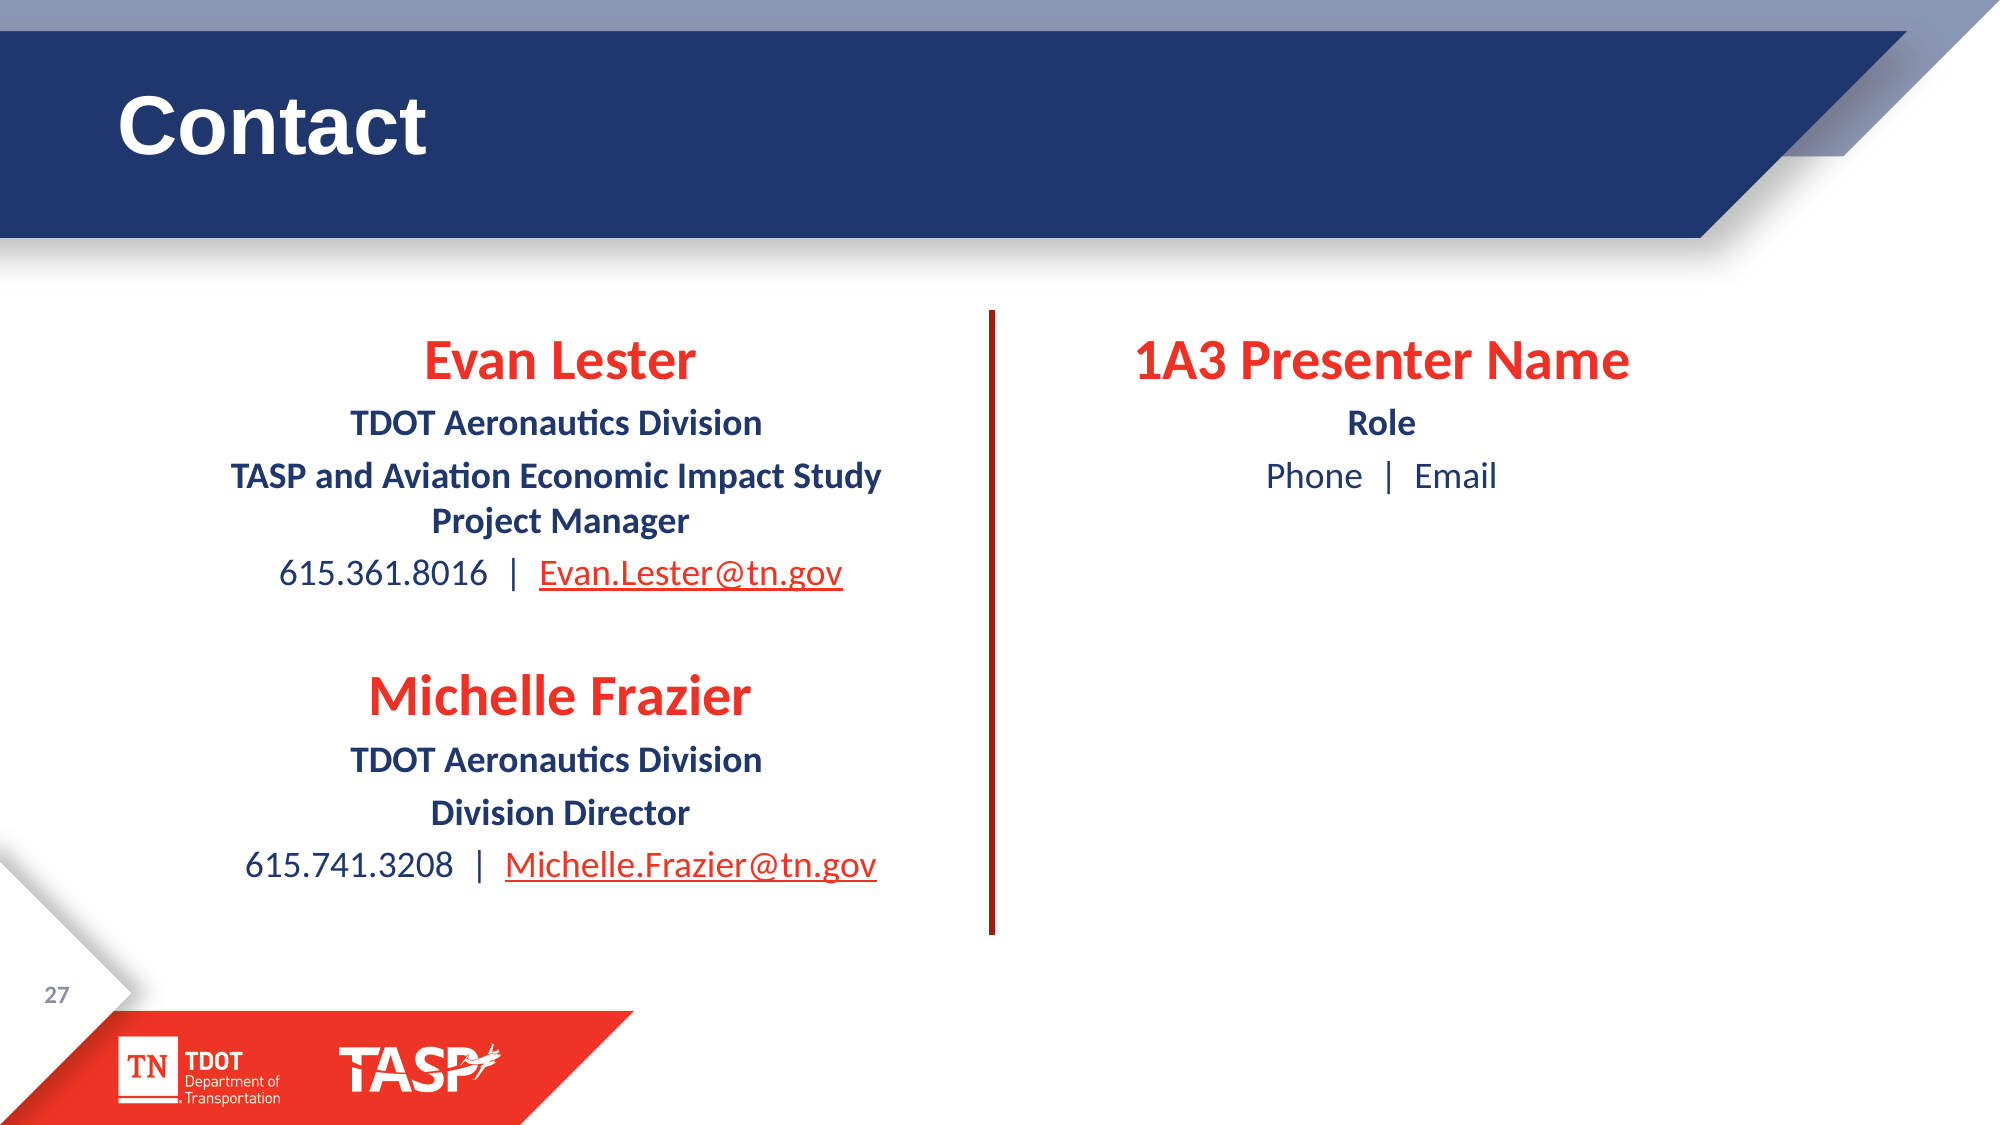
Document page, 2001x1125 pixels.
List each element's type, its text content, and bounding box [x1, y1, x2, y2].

text_box Evan Lester TDOT Aeronautics Division TASP and Aviation Economic Impact Study Project Manager 615.361.8016 | Evan.Lester@tn.gov Michelle Frazier TDOT Aeronautics Division Division Director 615.741.3208 | Michelle.Frazier@tn.gov [157, 313, 964, 945]
slide_number 27 [0, 963, 85, 1024]
picture [0, 0, 2001, 1125]
title Contact [102, 32, 2000, 223]
text_box 1A3 Presenter Name Role Phone | Email [1019, 313, 1744, 504]
